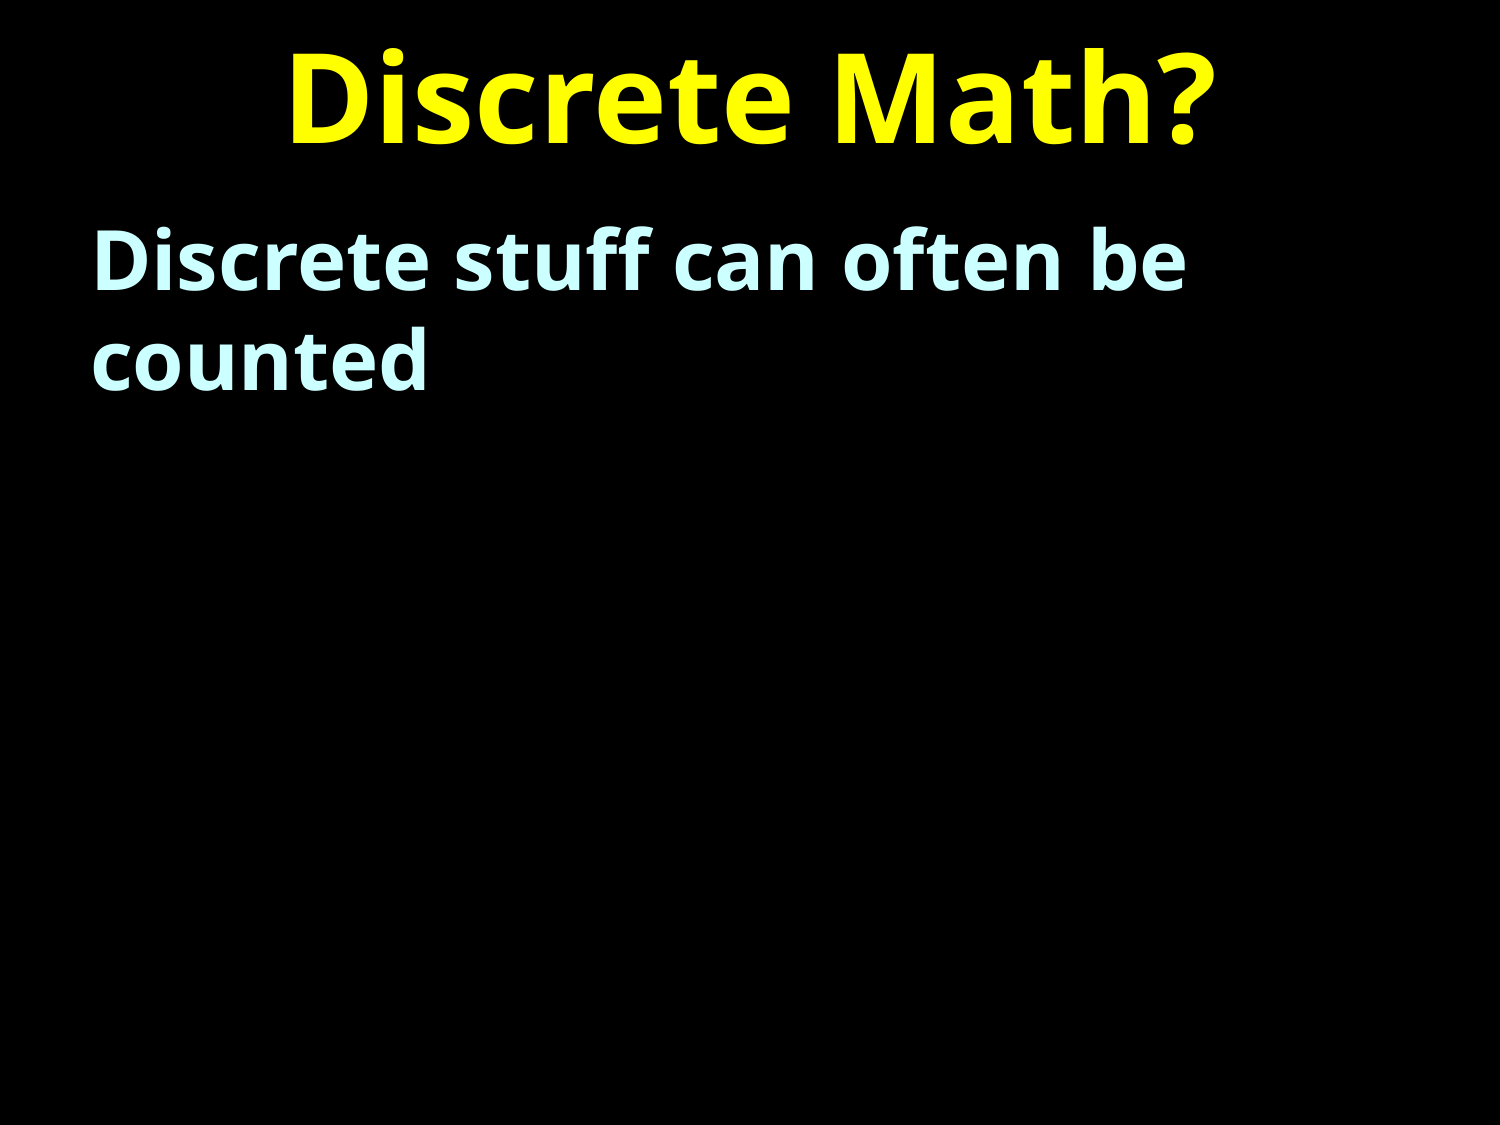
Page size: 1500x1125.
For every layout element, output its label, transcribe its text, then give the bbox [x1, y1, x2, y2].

list Discrete stuff can often be counted [75, 200, 1425, 1125]
title Discrete Math? [0, 0, 1500, 188]
